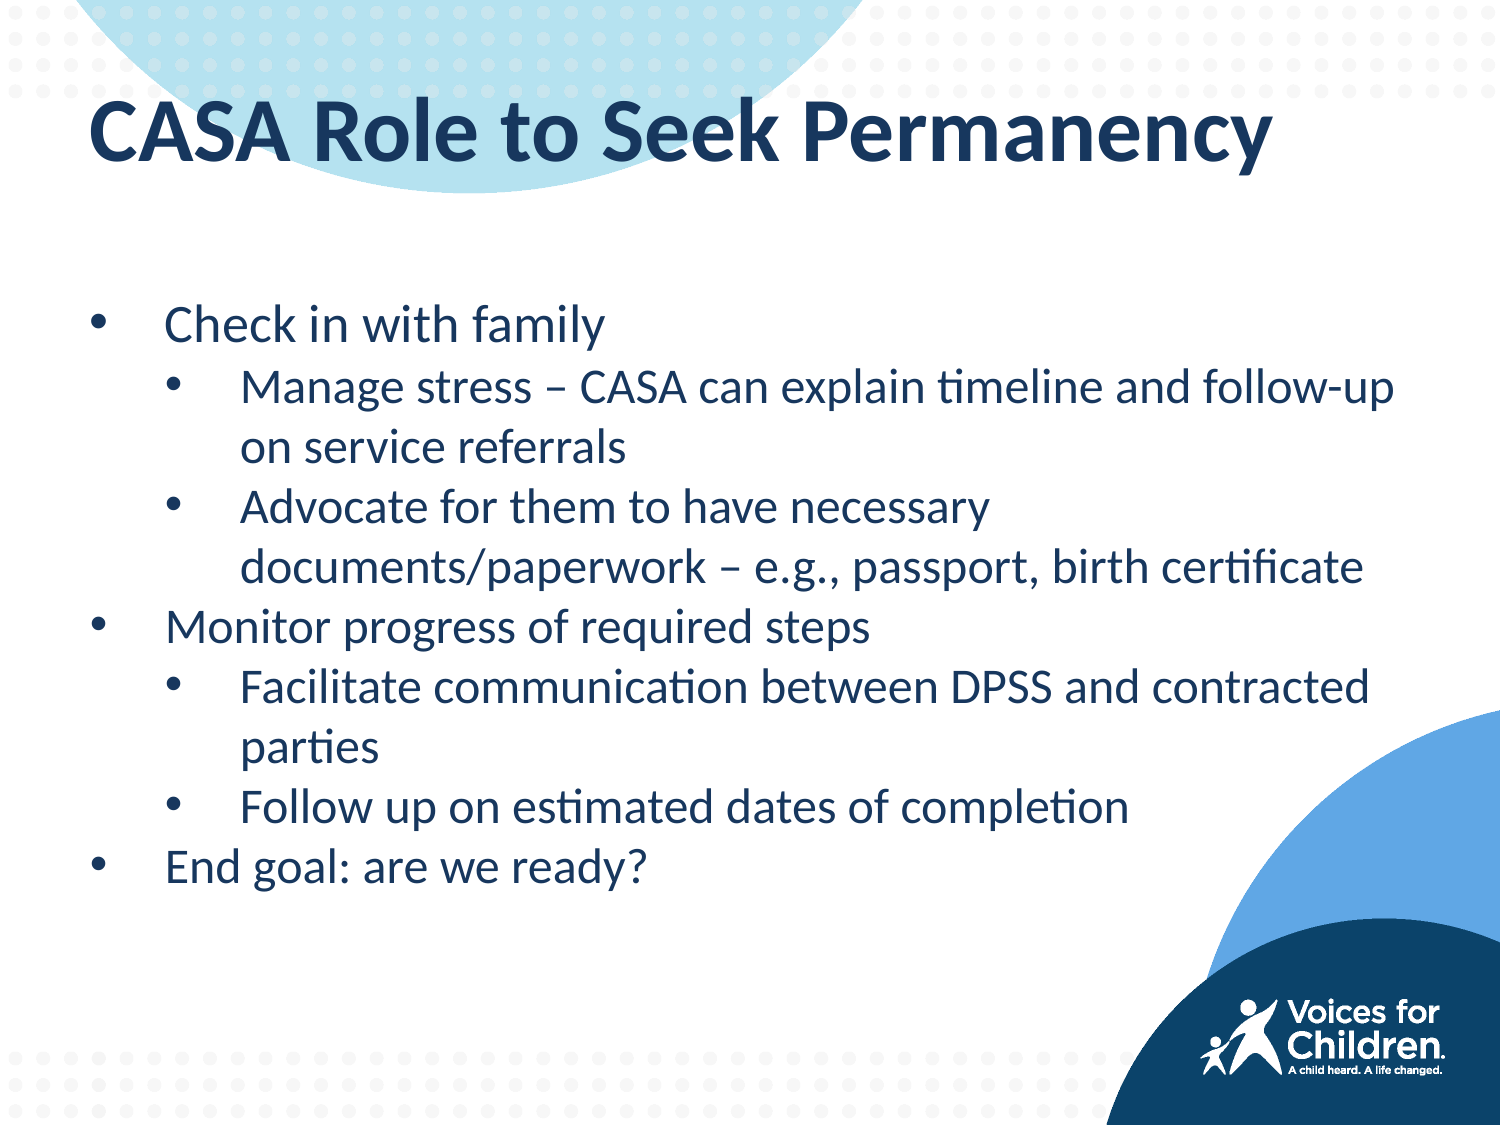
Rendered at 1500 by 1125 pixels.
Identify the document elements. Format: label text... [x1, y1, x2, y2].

text_box CASA Role to Seek Permanency [74, 62, 1426, 188]
text_box Check in with family Manage stress – CASA can explain timeline and follow-up on service referrals Advocate for them to have necessary documents/paperwork – e.g., passport, birth certificate Monitor progress of required steps Facilitate communication between DPSS and contracted parties Follow up on estimated dates of completion End goal: are we ready? [74, 280, 1425, 901]
picture [0, 0, 1500, 1125]
